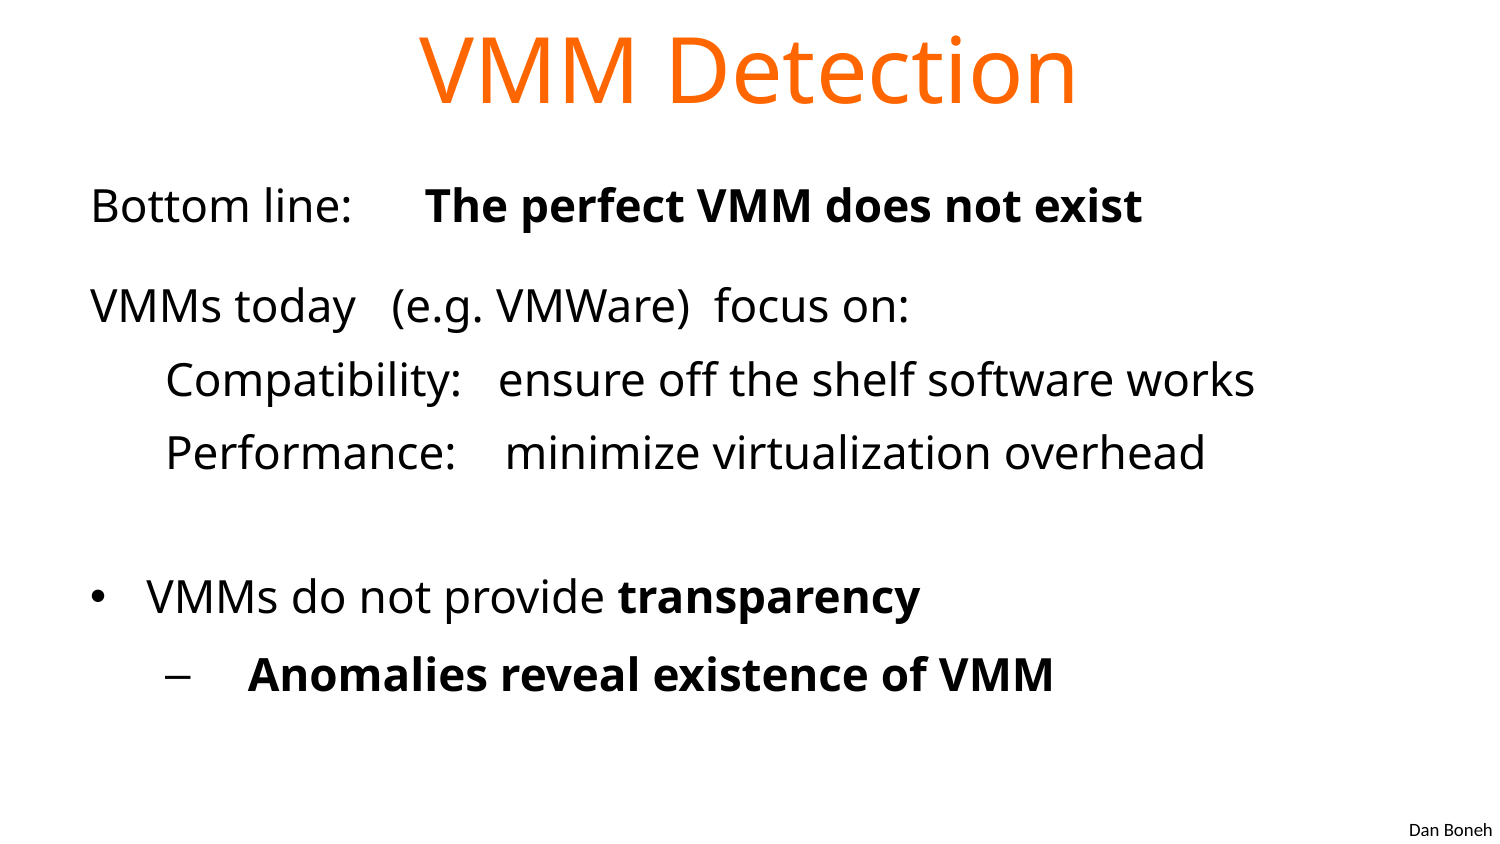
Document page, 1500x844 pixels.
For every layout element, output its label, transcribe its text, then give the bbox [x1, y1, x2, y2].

list Bottom line: The perfect VMM does not exist VMMs today (e.g. VMWare) focus on: Compatibility: ensure off the shelf software works Performance: minimize virtualization overhead VMMs do not provide transparency Anomalies reveal existence of VMM [75, 168, 1450, 826]
title VMM Detection [75, 0, 1425, 138]
